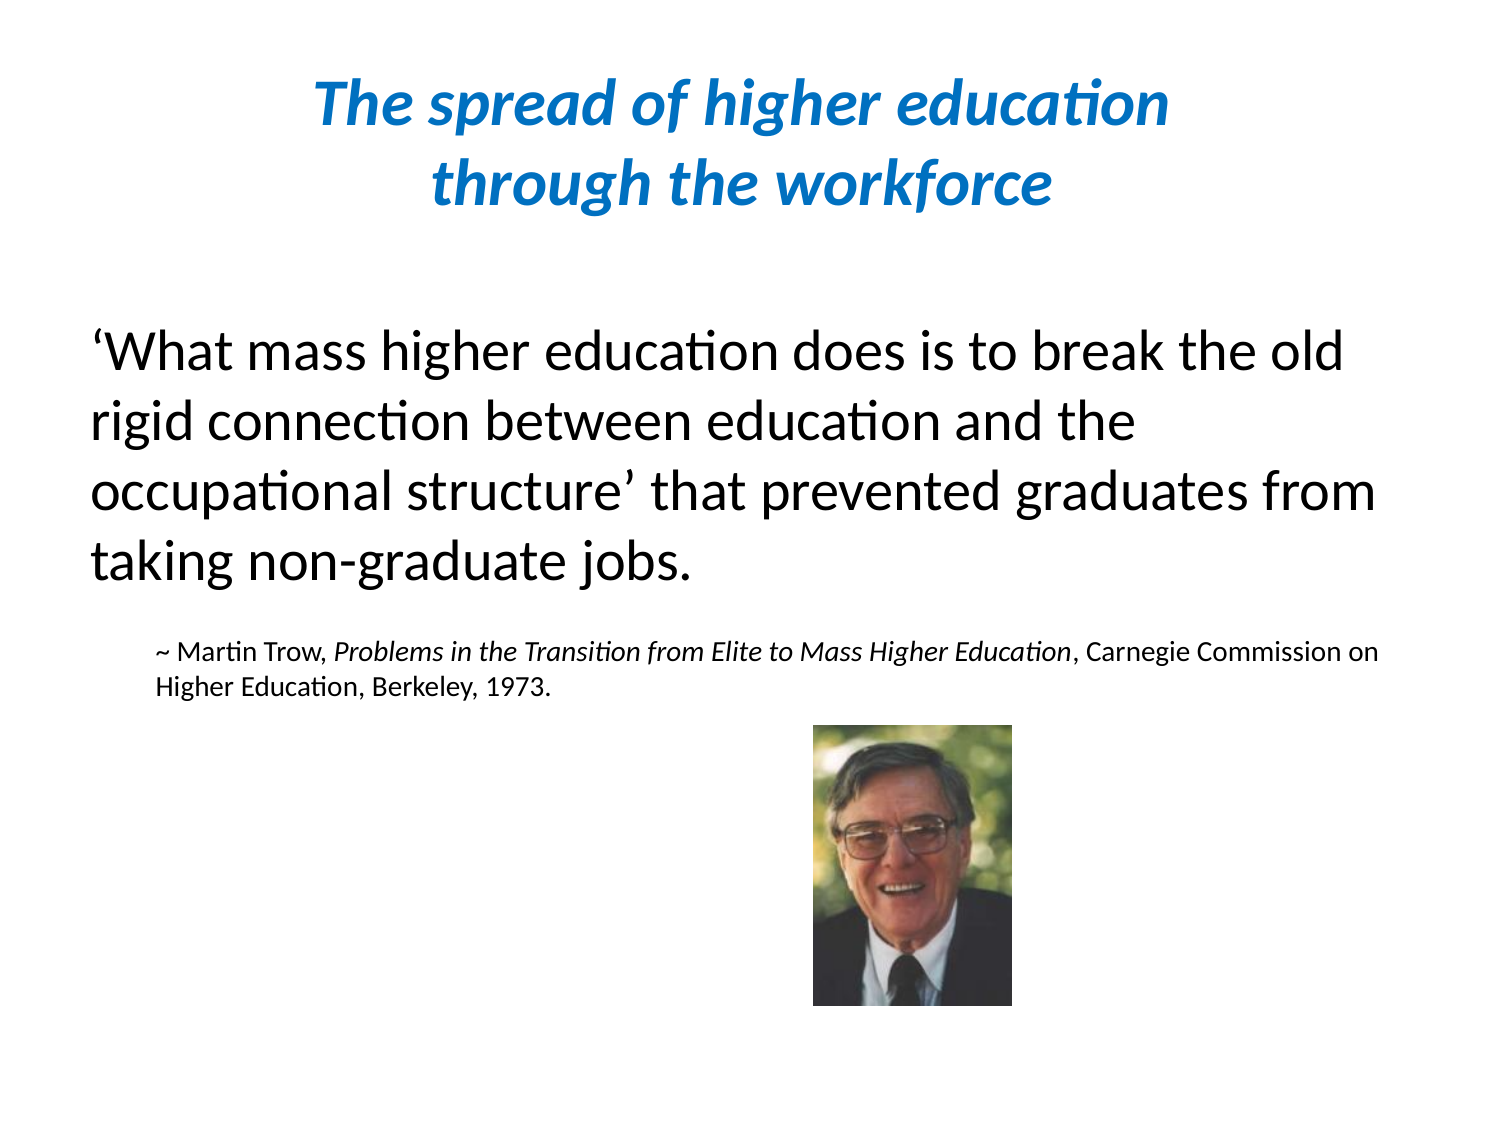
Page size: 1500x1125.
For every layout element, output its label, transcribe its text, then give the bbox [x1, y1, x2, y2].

title The spread of higher education through the workforce [75, 45, 1425, 233]
picture [813, 725, 1012, 1007]
list ‘What mass higher education does is to break the old rigid connection between education and the occupational structure’ that prevented graduates from taking non-graduate jobs. ~ Martin Trow, Problems in the Transition from Elite to Mass Higher Education, Carnegie Commission on Higher Education, Berkeley, 1973. [75, 304, 1425, 1047]
